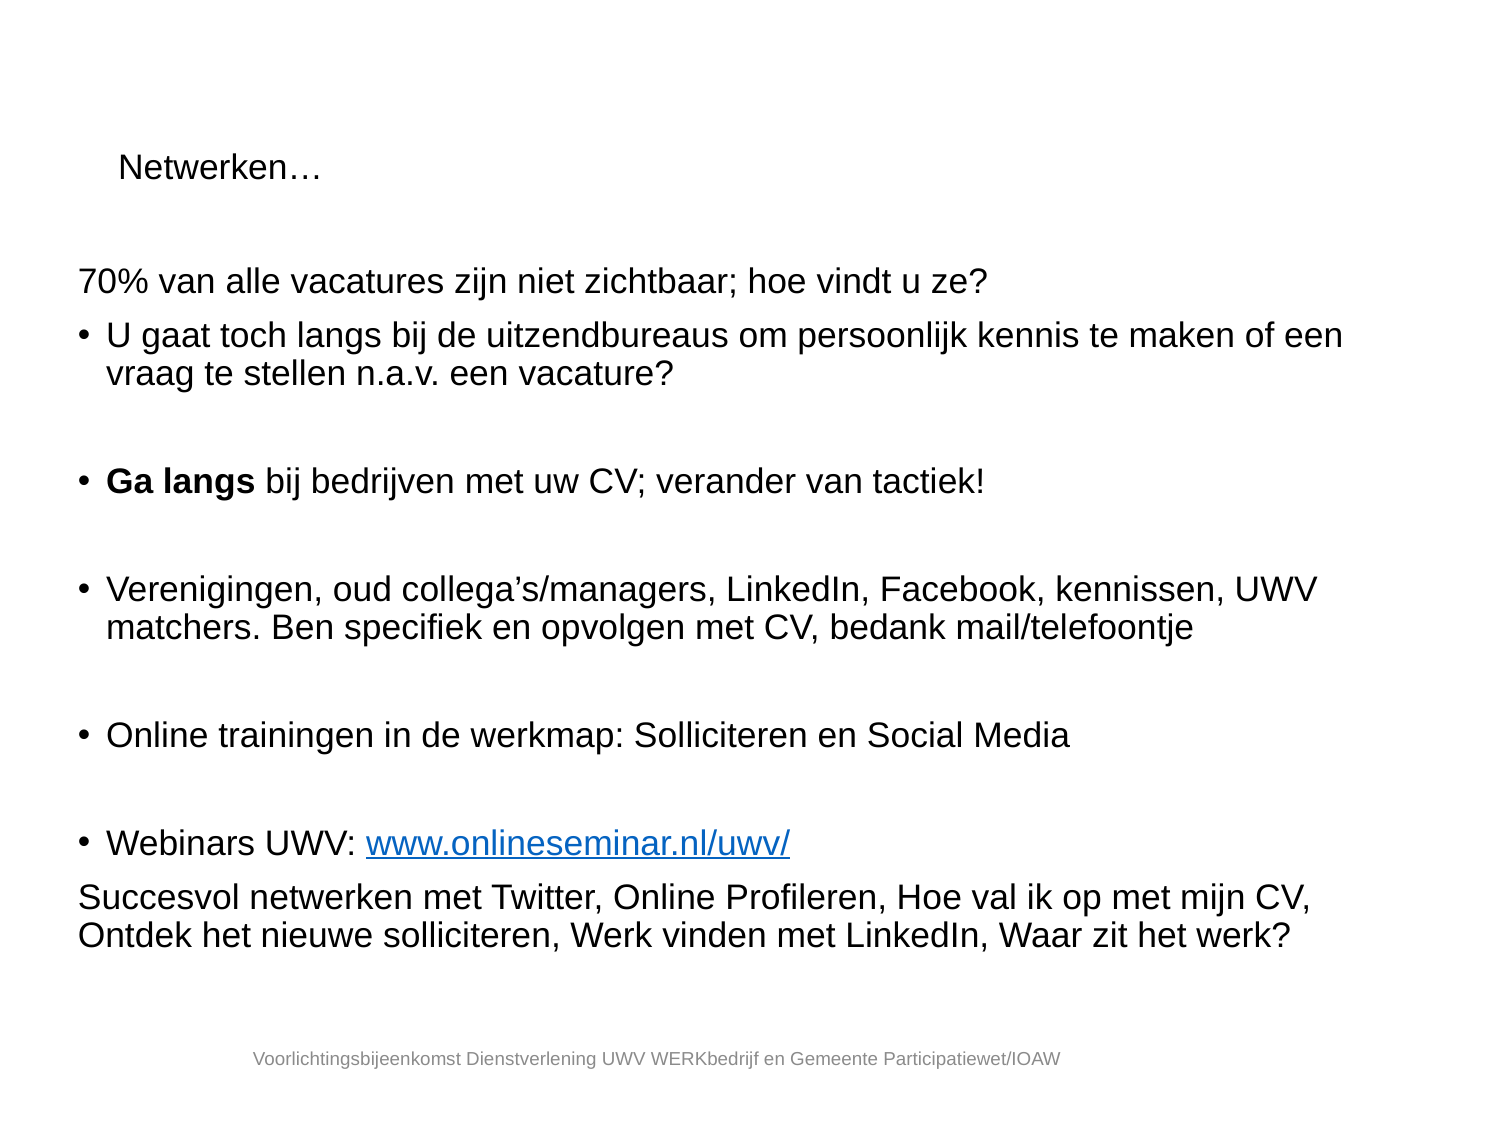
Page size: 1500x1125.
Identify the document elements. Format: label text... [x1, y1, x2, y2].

footer Voorlichtingsbijeenkomst Dienstverlening UWV WERKbedrijf en Gemeente Participatiewet/IOAW [0, 1034, 1313, 1082]
title Netwerken… [103, 59, 1397, 255]
list 70% van alle vacatures zijn niet zichtbaar; hoe vindt u ze? U gaat toch langs bij de uitzendbureaus om persoonlijk kennis te maken of een vraag te stellen n.a.v. een vacature? Ga langs bij bedrijven met uw CV; verander van tactiek! Verenigingen, oud collega’s/managers, LinkedIn, Facebook, kennissen, UWV matchers. Ben specifiek en opvolgen met CV, bedank mail/telefoontje Online trainingen in de werkmap: Solliciteren en Social Media Webinars UWV: www.onlineseminar.nl/uwv/ Succesvol netwerken met Twitter, Online Profileren, Hoe val ik op met mijn CV, Ontdek het nieuwe solliciteren, Werk vinden met LinkedIn, Waar zit het werk? [63, 255, 1450, 987]
